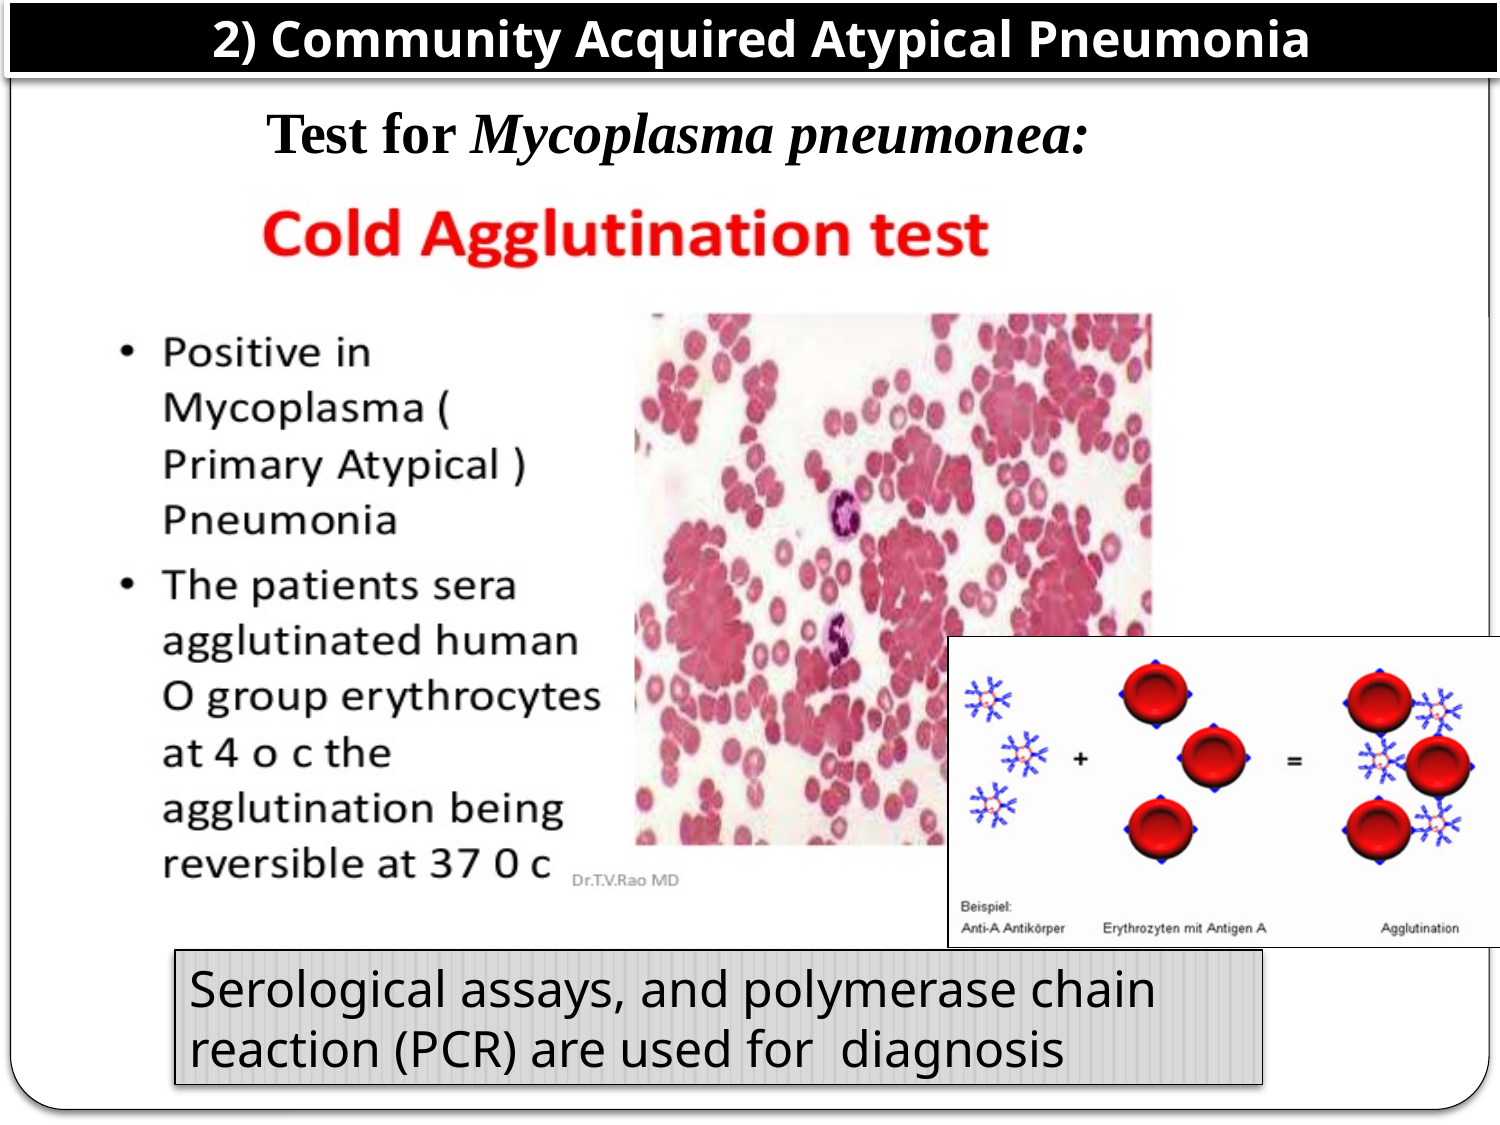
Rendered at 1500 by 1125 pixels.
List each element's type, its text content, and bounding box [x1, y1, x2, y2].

text_box 2) Community Acquired Atypical Pneumonia [4, 0, 1500, 78]
text_box Serological assays, and polymerase chain reaction (PCR) are used for diagnosis [174, 949, 1263, 1085]
picture [49, 137, 1500, 948]
text_box Test for Mycoplasma pneumonea: [251, 89, 1107, 135]
